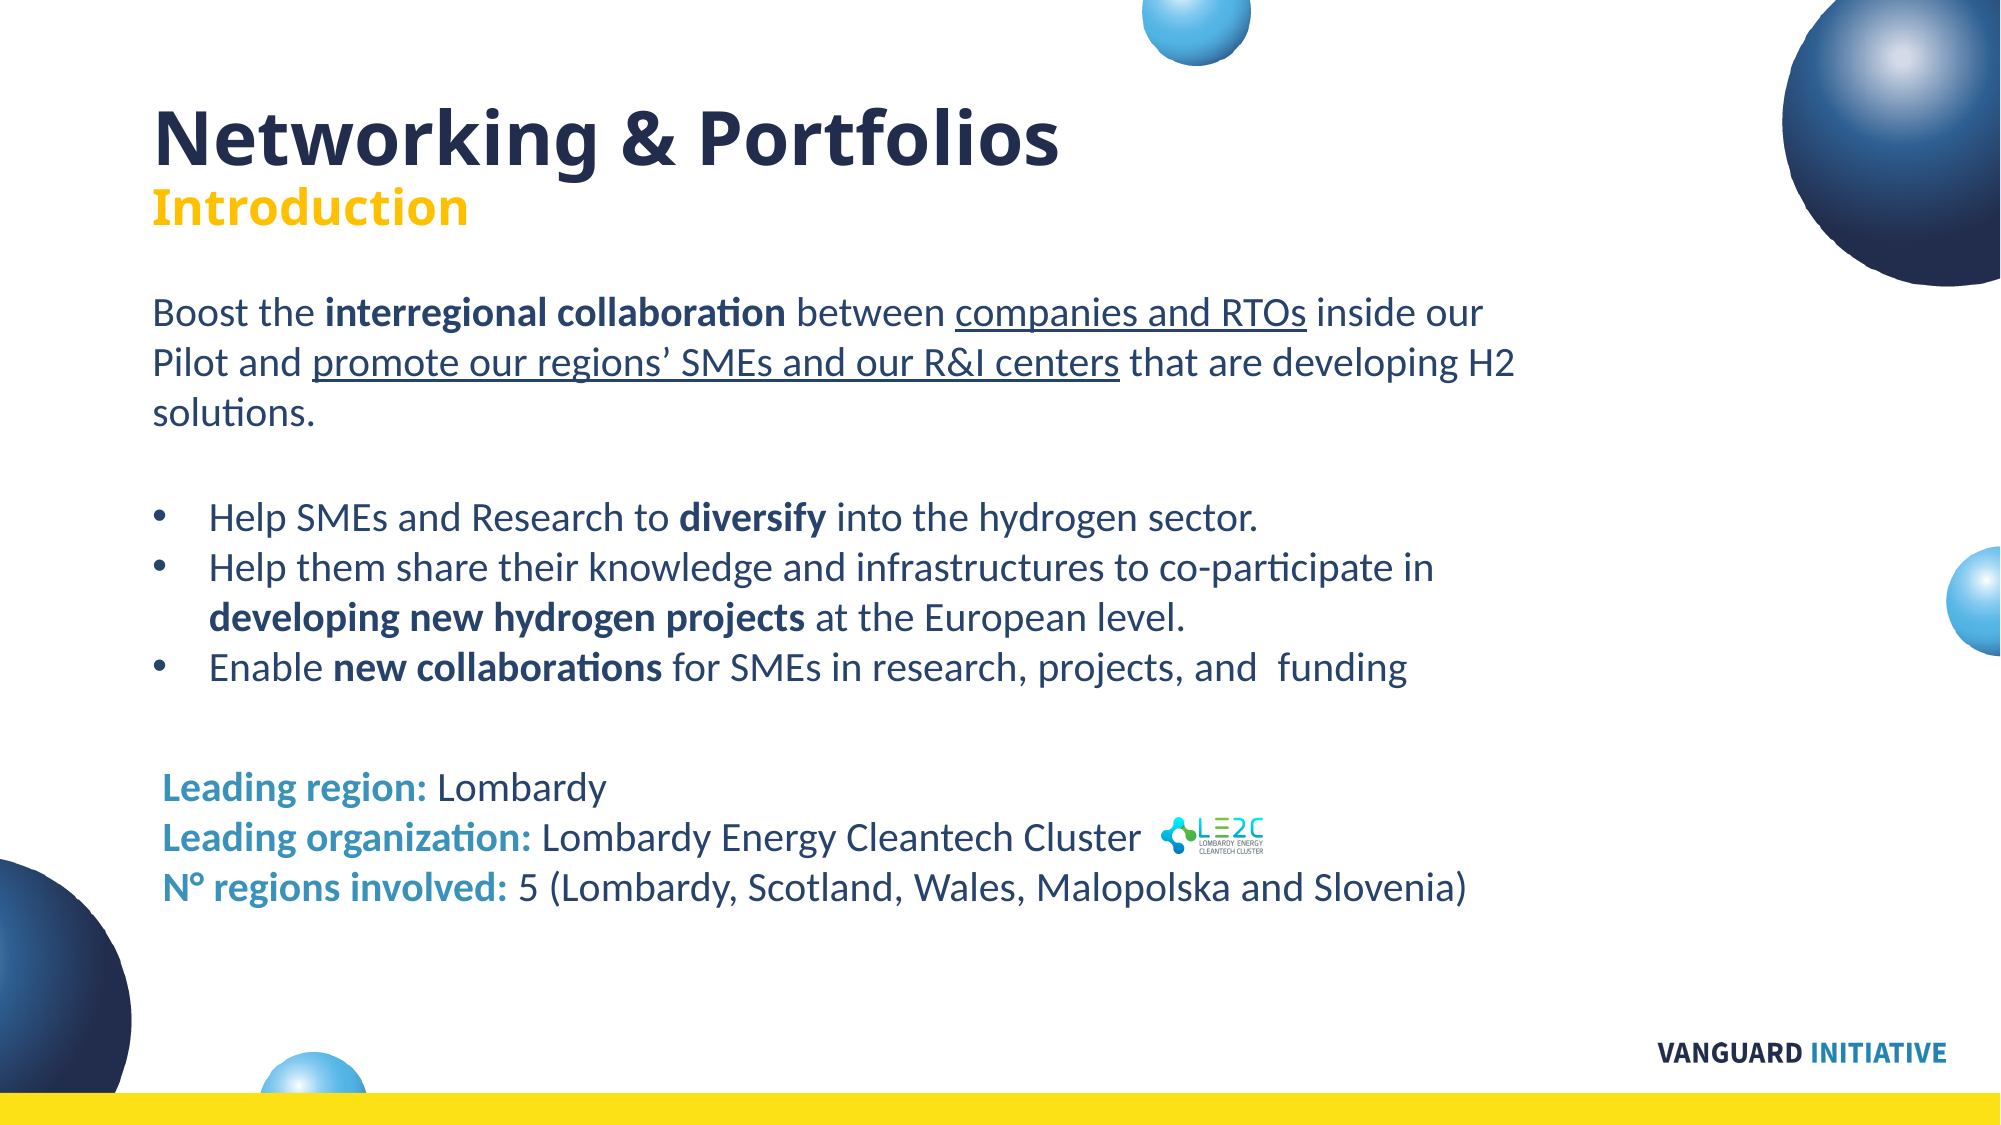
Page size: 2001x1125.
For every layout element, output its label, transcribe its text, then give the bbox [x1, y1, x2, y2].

title Networking & Portfolios Introduction [137, 59, 1863, 278]
picture [0, 0, 2001, 1125]
text_box Boost the interregional collaboration between companies and RTOs inside our Pilot and promote our regions’ SMEs and our R&I centers that are developing H2 solutions. Help SMEs and Research to diversify into the hydrogen sector. Help them share their knowledge and infrastructures to co-participate in developing new hydrogen projects at the European level. Enable new collaborations for SMEs in research, projects, and funding [137, 277, 1633, 698]
text_box Leading region: Lombardy Leading organization: Lombardy Energy Cleantech Cluster N° regions involved: 5 (Lombardy, Scotland, Wales, Malopolska and Slovenia) [147, 752, 1782, 918]
